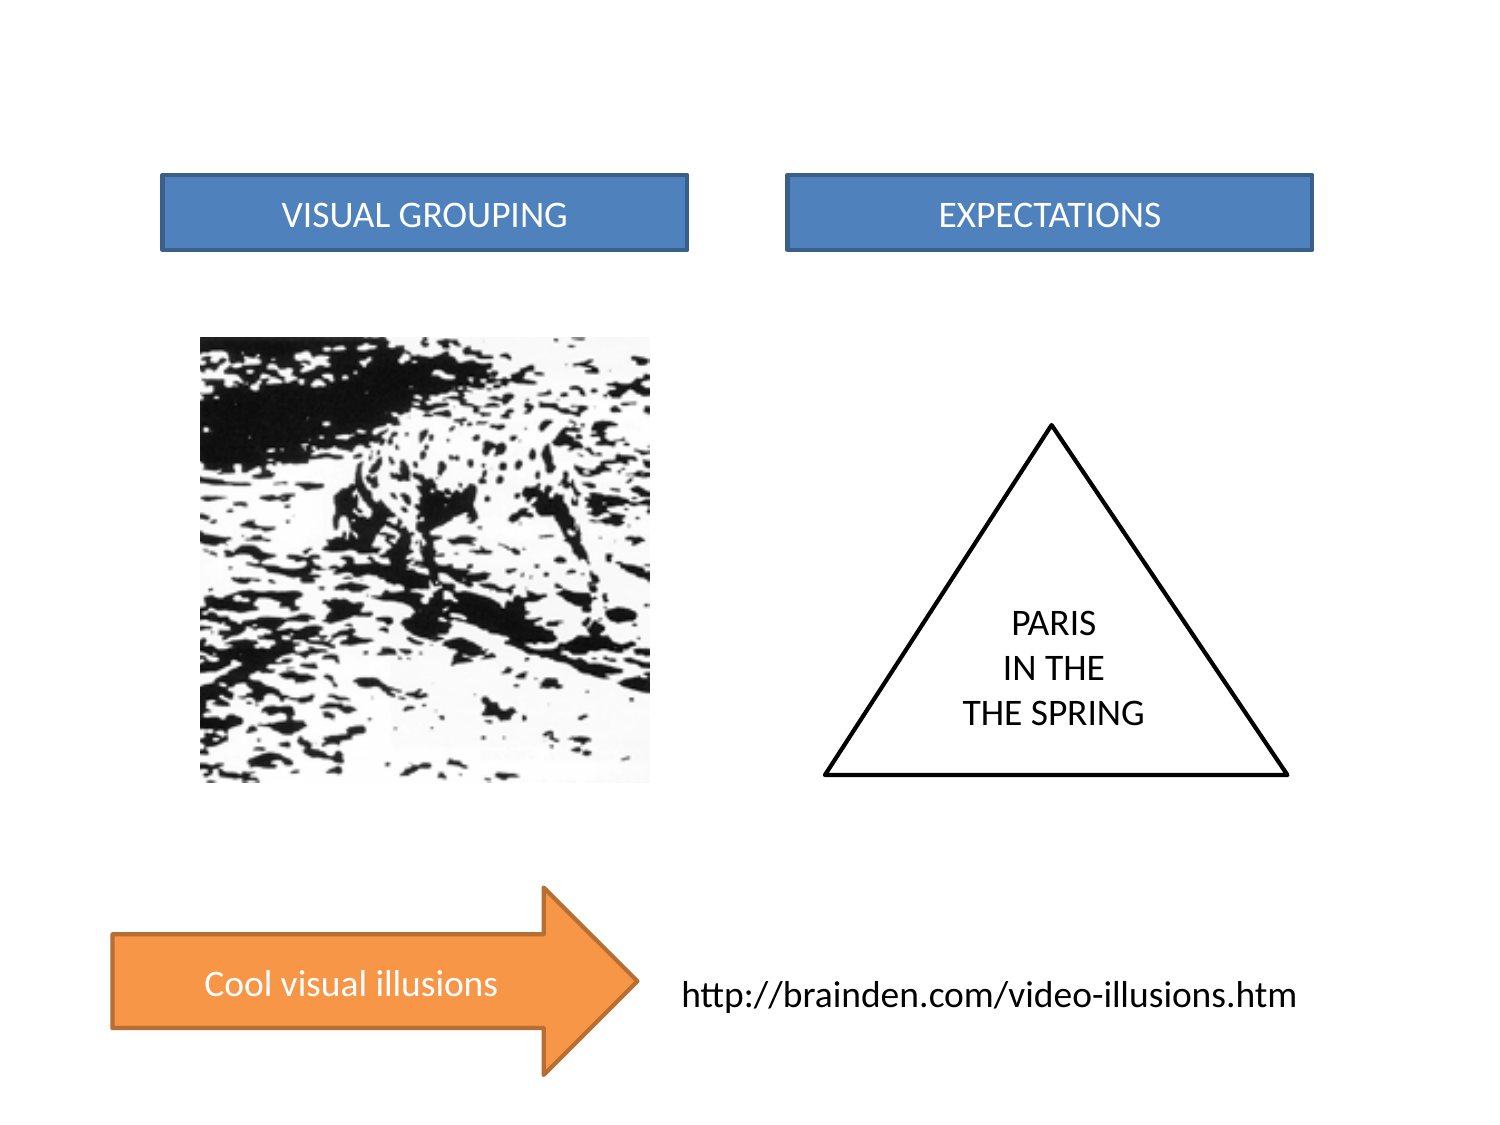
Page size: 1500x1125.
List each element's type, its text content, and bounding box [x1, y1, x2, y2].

text_box EXPECTATIONS [785, 173, 1314, 252]
picture [199, 337, 651, 784]
text_box http://brainden.com/video-illusions.htm [666, 962, 1314, 1023]
text_box VISUAL GROUPING [160, 173, 689, 252]
text_box Cool visual illusions [110, 885, 640, 1077]
text_box PARIS IN THE THE SPRING [823, 422, 1290, 778]
